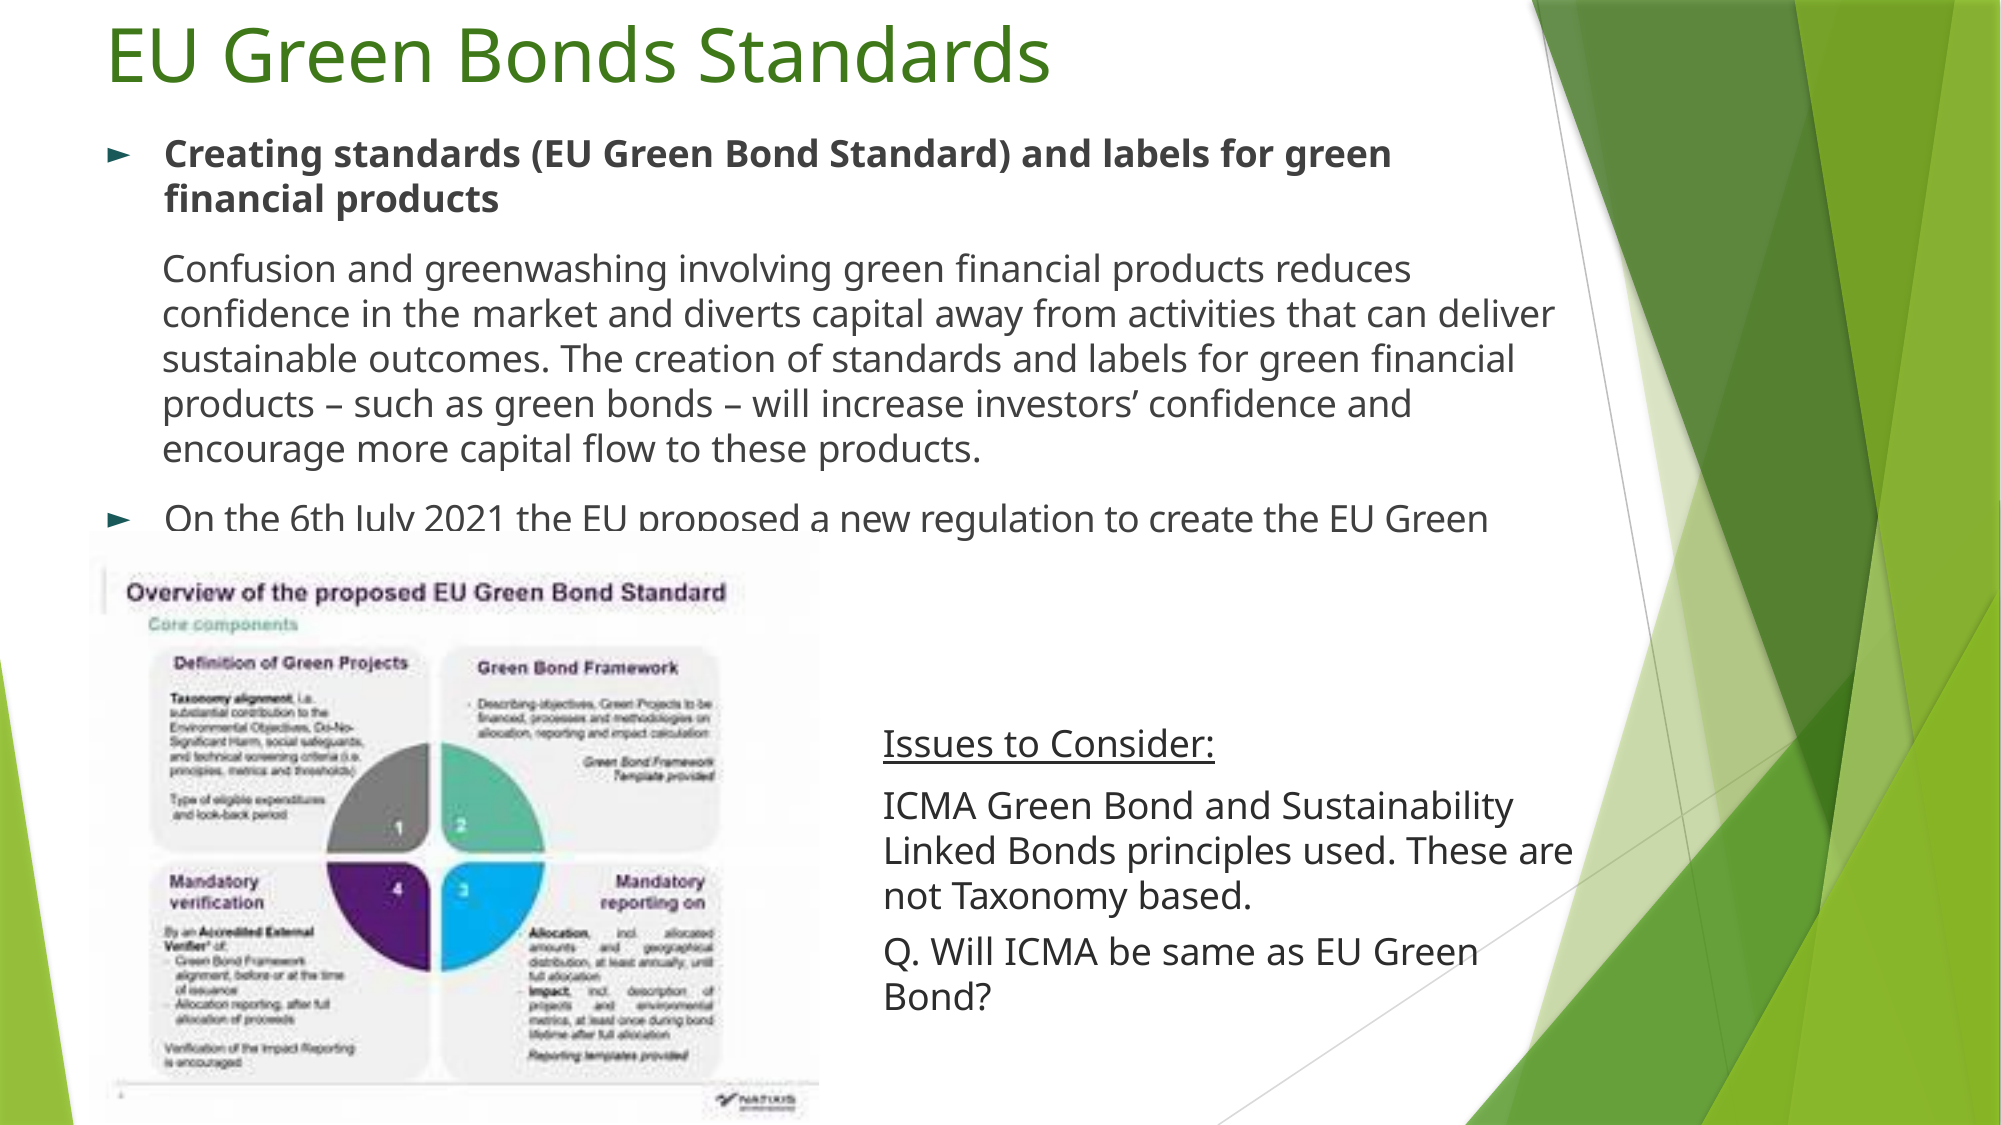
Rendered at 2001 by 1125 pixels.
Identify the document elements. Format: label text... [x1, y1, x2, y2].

title EU Green Bonds Standards [0, 0, 1556, 196]
text_box Creating standards (EU Green Bond Standard) and labels for green financial products Confusion and greenwashing involving green financial products reduces confidence in the market and diverts capital away from activities that can deliver sustainable outcomes. The creation of standards and labels for green financial products – such as green bonds – will increase investors’ confidence and encourage more capital flow to these products. On the 6th July 2021 the EU proposed a new regulation to create the EU Green Bond Standard (EuGBS) [105, 125, 1594, 585]
text_box Issues to Consider: ICMA Green Bond and Sustainability Linked Bonds principles used. These are not Taxonomy based. Q. Will ICMA be same as EU Green Bond? [880, 704, 1609, 1018]
picture [88, 531, 820, 1124]
